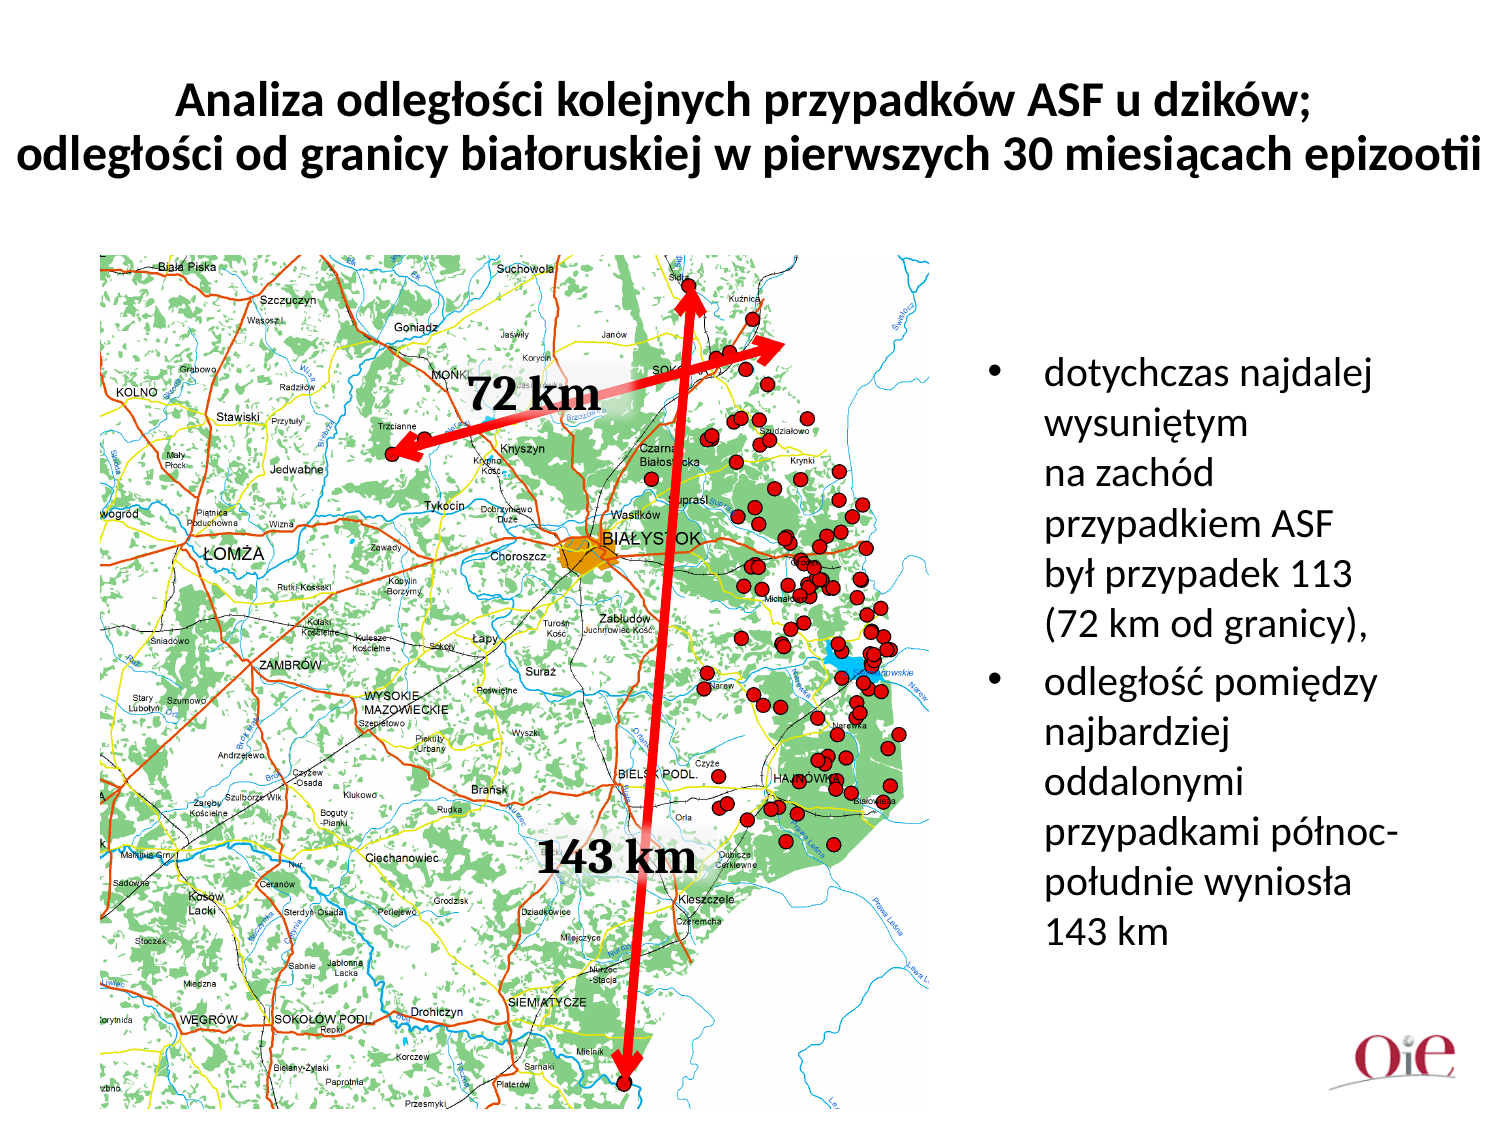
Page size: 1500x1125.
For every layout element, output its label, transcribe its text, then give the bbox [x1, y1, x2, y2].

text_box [389, 343, 786, 454]
picture [905, 260, 929, 290]
picture [901, 255, 929, 261]
text_box Analiza odległości kolejnych przypadków ASF u dzików; odległości od granicy białoruskiej w pierwszych 30 miesiącach epizootii [0, 43, 1500, 189]
list dotychczas najdalej wysuniętym na zachód przypadkiem ASF był przypadek 113 (72 km od granicy), odległość pomiędzy najbardziej oddalonymi przypadkami północ-południe wyniosła 143 km [955, 323, 1436, 976]
picture [100, 255, 929, 1109]
picture [1328, 1034, 1459, 1091]
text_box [624, 284, 693, 342]
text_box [624, 463, 693, 1083]
